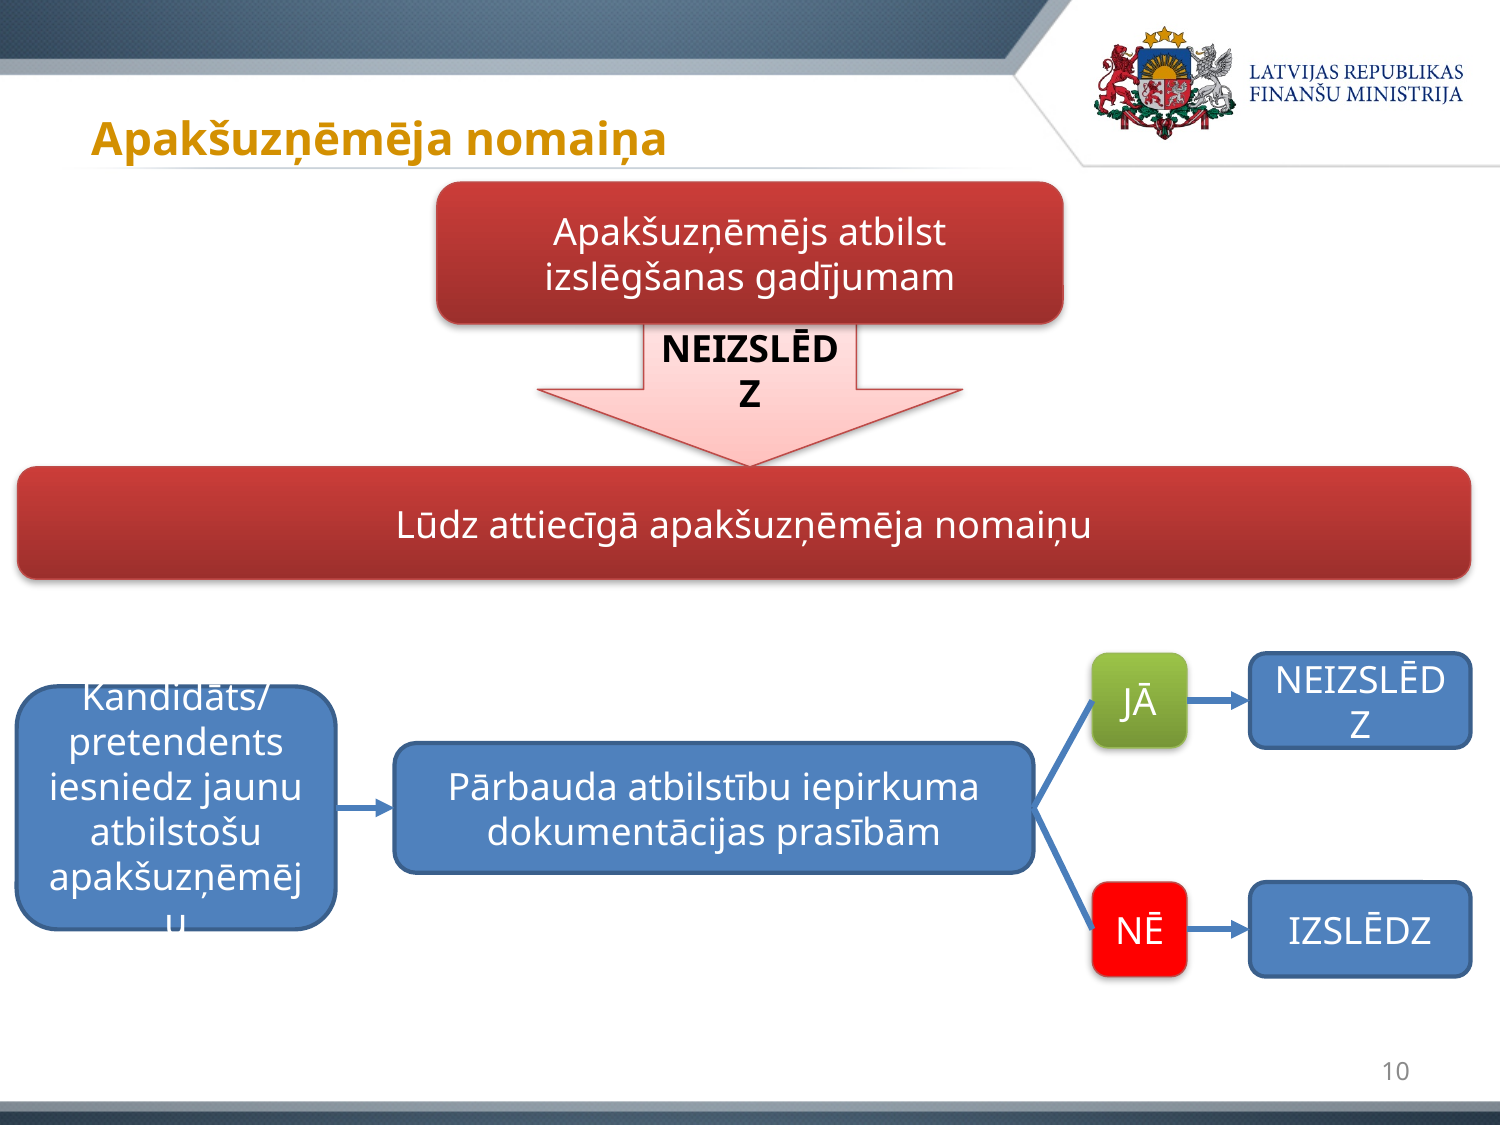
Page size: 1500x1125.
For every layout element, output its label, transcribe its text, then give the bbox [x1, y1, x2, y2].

text_box IZSLĒDZ [1247, 879, 1473, 979]
picture [0, 0, 1500, 1125]
text_box Pārbauda atbilstību iepirkuma dokumentācijas prasībām [392, 740, 1028, 875]
title Apakšuzņēmēja nomaiņa [76, 101, 1010, 173]
text_box Kandidāts/ pretendents iesniedz jaunu atbilstošu apakšuzņēmēju [14, 684, 338, 932]
slide_number 10 [1074, 1042, 1425, 1103]
text_box JĀ [1091, 652, 1188, 749]
text_box NEIZSLĒDZ [1247, 651, 1473, 750]
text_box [1033, 700, 1093, 807]
text_box NEIZSLĒDZ [536, 333, 964, 465]
text_box Apakšuzņēmējs atbilst izslēgšanas gadījumam [436, 181, 1064, 325]
text_box Lūdz attiecīgā apakšuzņēmēja nomaiņu [16, 466, 1472, 580]
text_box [1033, 807, 1093, 930]
text_box NĒ [1091, 881, 1188, 978]
